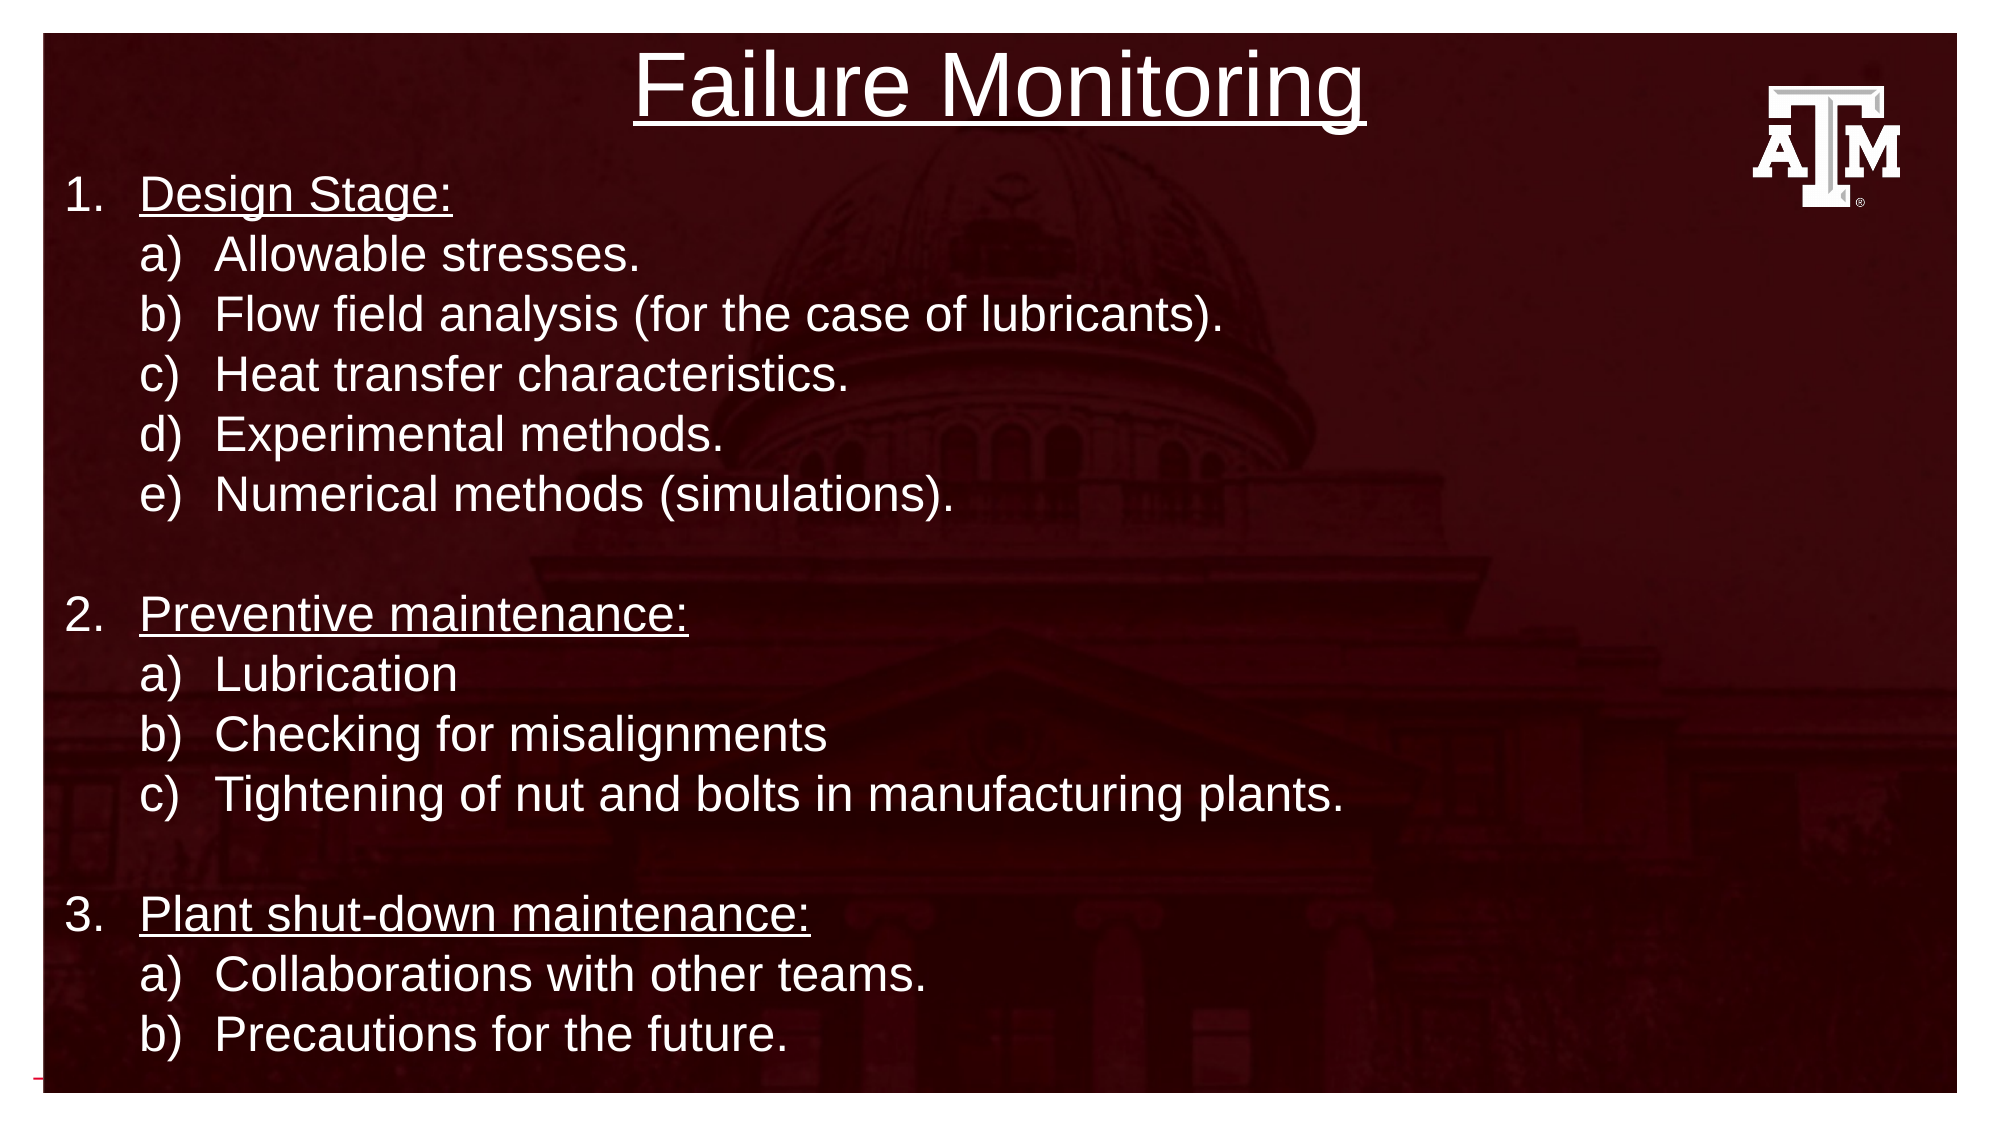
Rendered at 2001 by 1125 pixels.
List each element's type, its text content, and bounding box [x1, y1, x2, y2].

picture [43, 33, 1957, 1093]
text_box Failure Monitoring [147, 29, 1853, 153]
text_box Design Stage: Allowable stresses. Flow field analysis (for the case of lubricants). Heat transfer characteristics. Experimental methods. Numerical methods (simulations). Preventive maintenance: Lubrication Checking for misalignments Tightening of nut and bolts in manufacturing plants. Plant shut-down maintenance: Collaborations with other teams. Precautions for the future. [49, 153, 1951, 1069]
